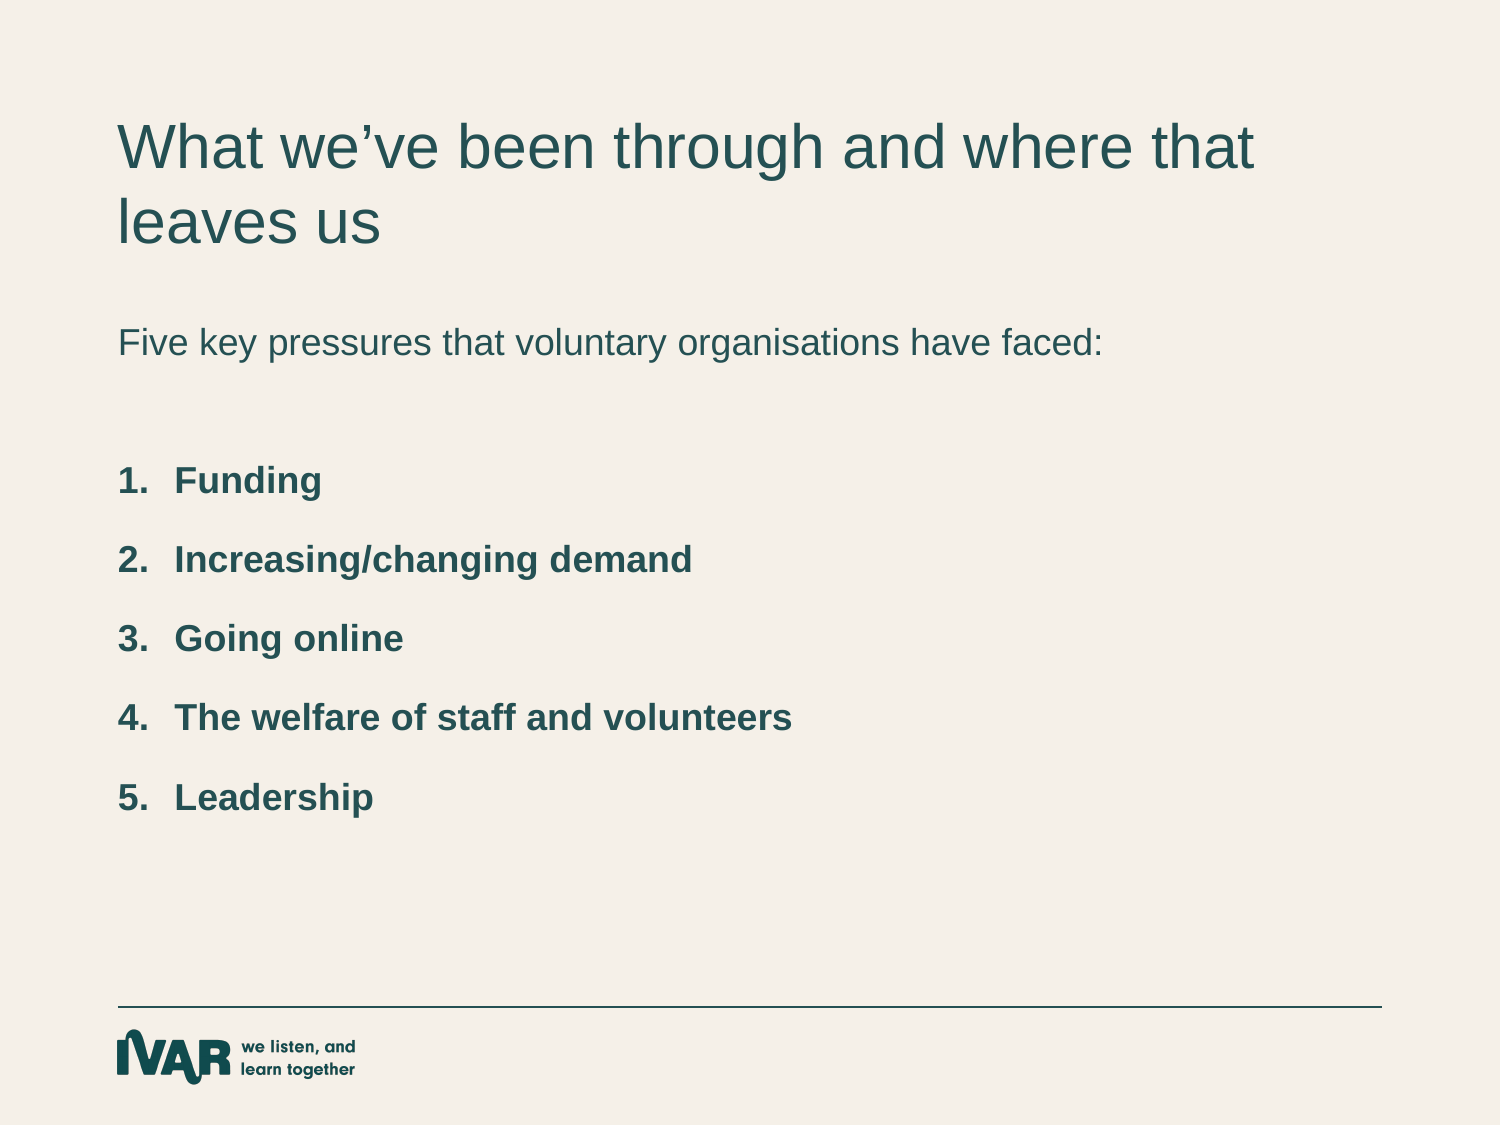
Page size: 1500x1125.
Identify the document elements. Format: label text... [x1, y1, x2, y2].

picture [114, 1027, 357, 1086]
list Five key pressures that voluntary organisations have faced: Funding Increasing/changing demand Going online The welfare of staff and volunteers Leadership [117, 304, 1383, 944]
list What we’ve been through and where that leaves us [117, 106, 1383, 253]
